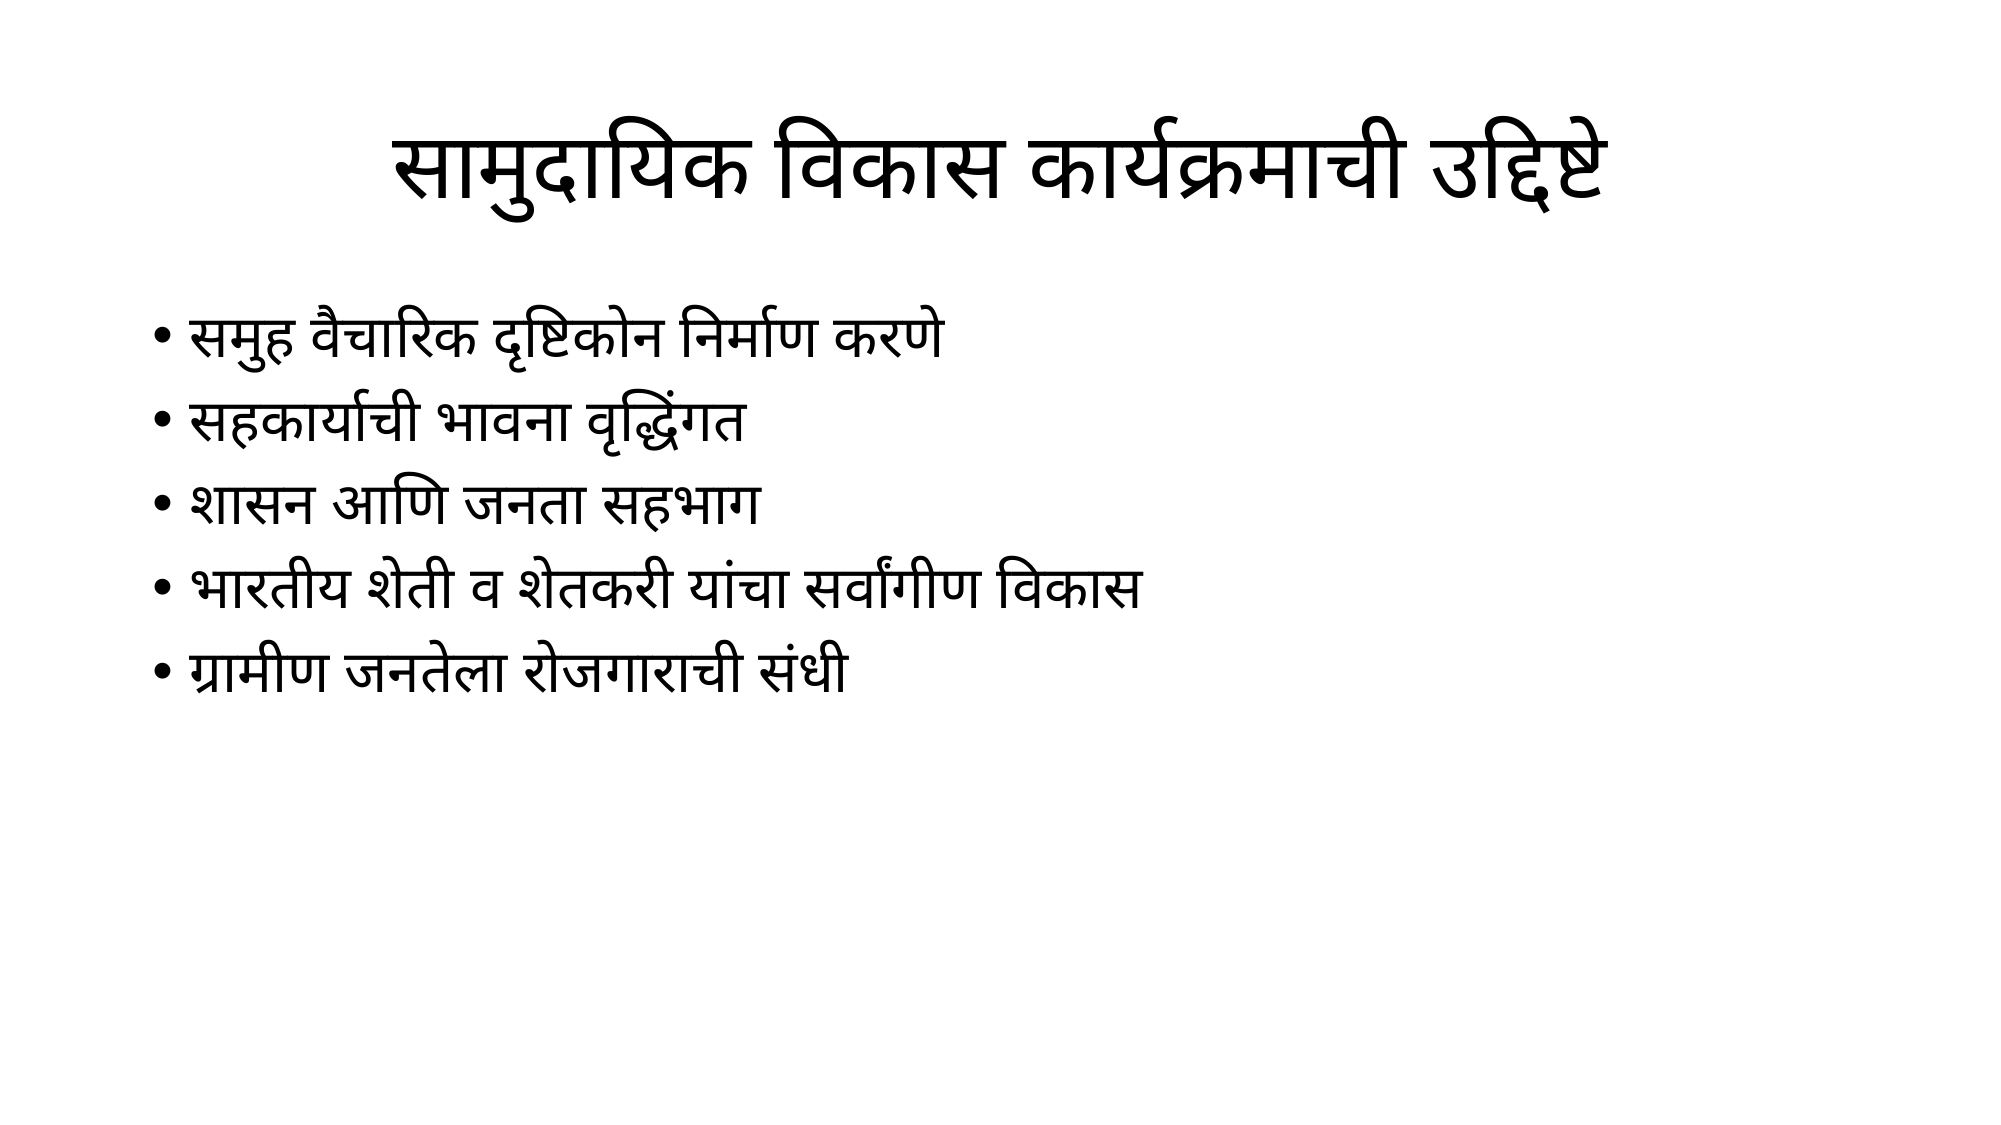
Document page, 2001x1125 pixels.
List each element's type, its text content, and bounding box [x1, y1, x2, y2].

title सामुदायिक विकास कार्यक्रमाची उद्दिष्टे [137, 59, 1863, 278]
list समुह वैचारिक दृष्टिकोन निर्माण करणे सहकार्याची भावना वृद्धिंगत शासन आणि जनता सहभाग भारतीय शेती व शेतकरी यांचा सर्वांगीण विकास ग्रामीण जनतेला रोजगाराची संधी [137, 299, 1863, 1014]
